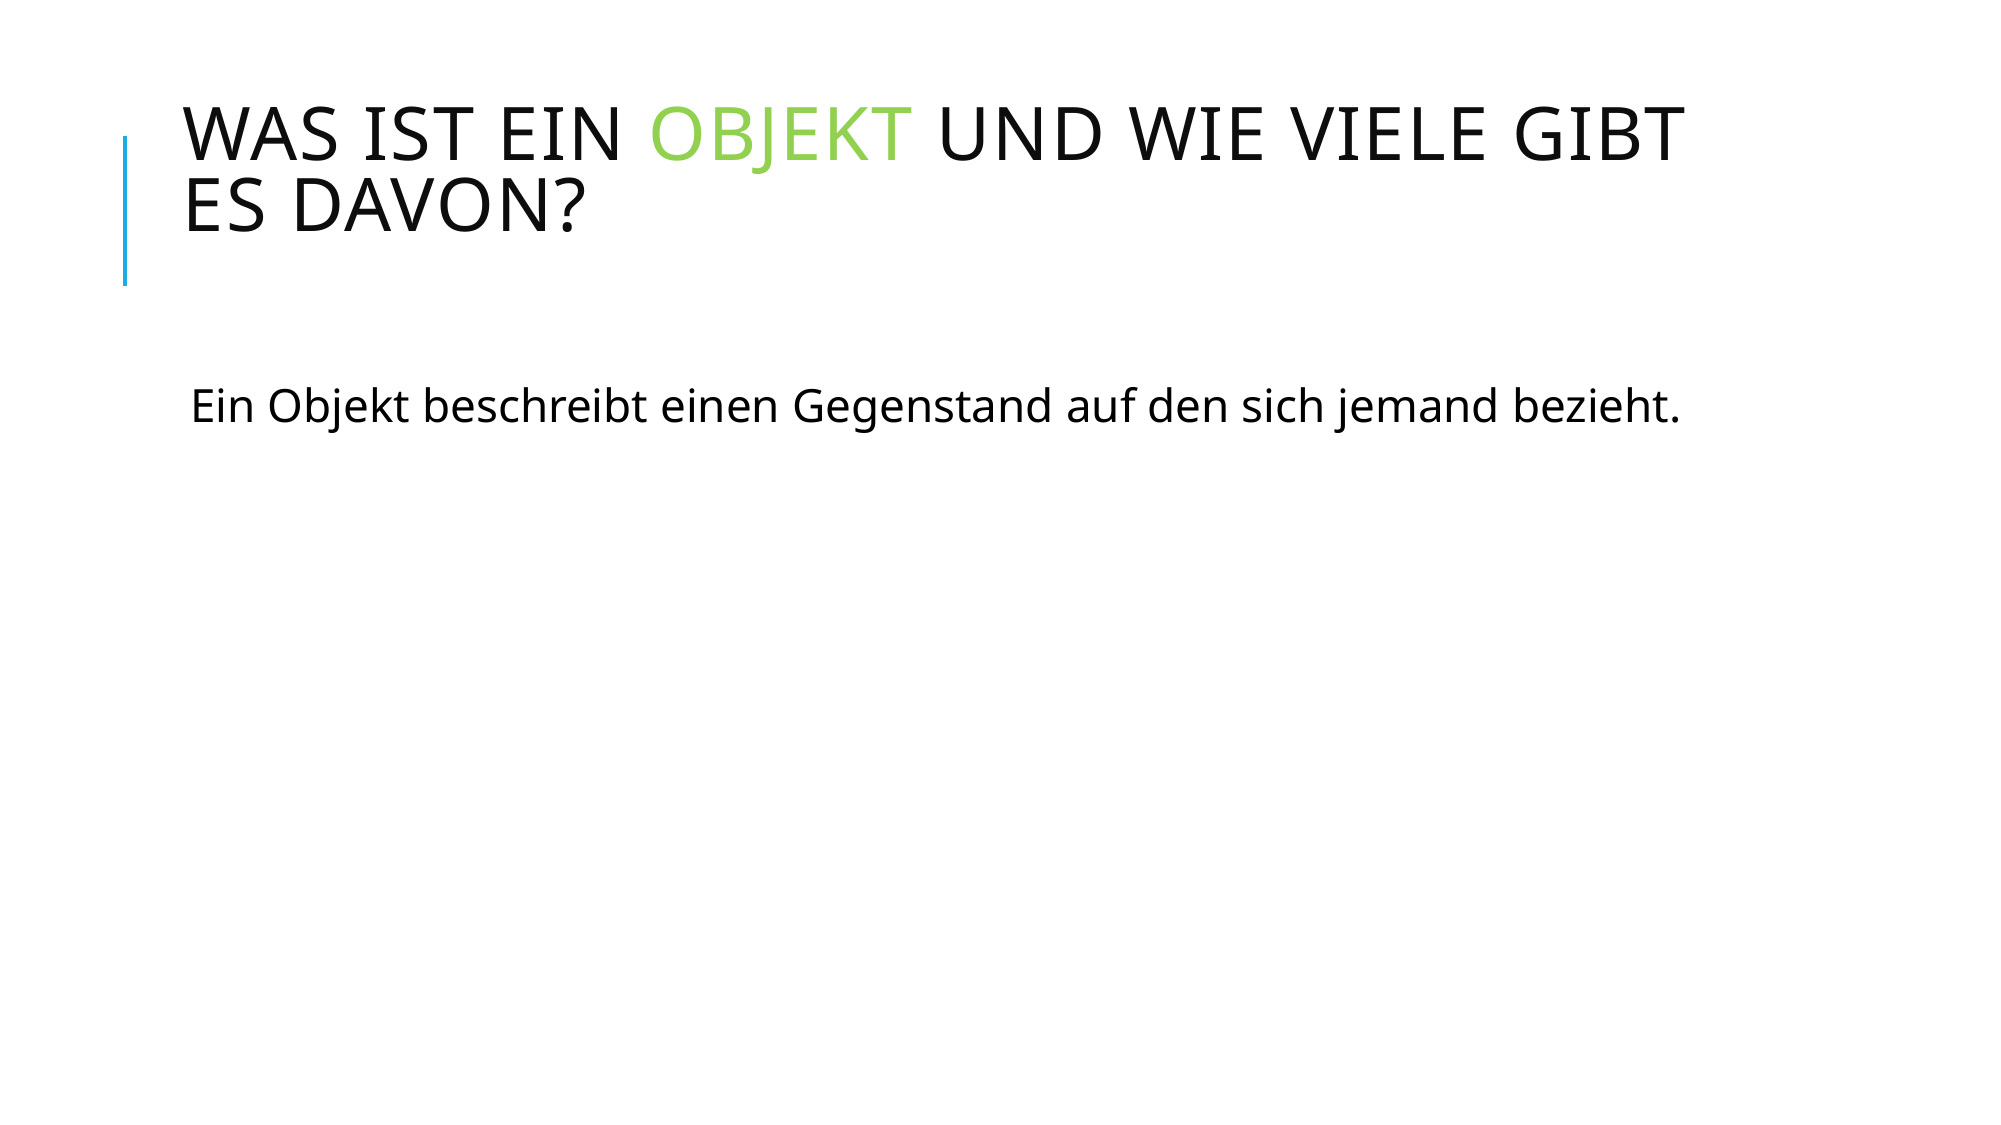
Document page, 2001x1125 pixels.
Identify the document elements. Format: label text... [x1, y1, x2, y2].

list Ein Objekt beschreibt einen Gegenstand auf den sich jemand bezieht. [168, 375, 1763, 1035]
title Was ist ein Objekt und wie viele gibt es davon? [168, 96, 1763, 342]
